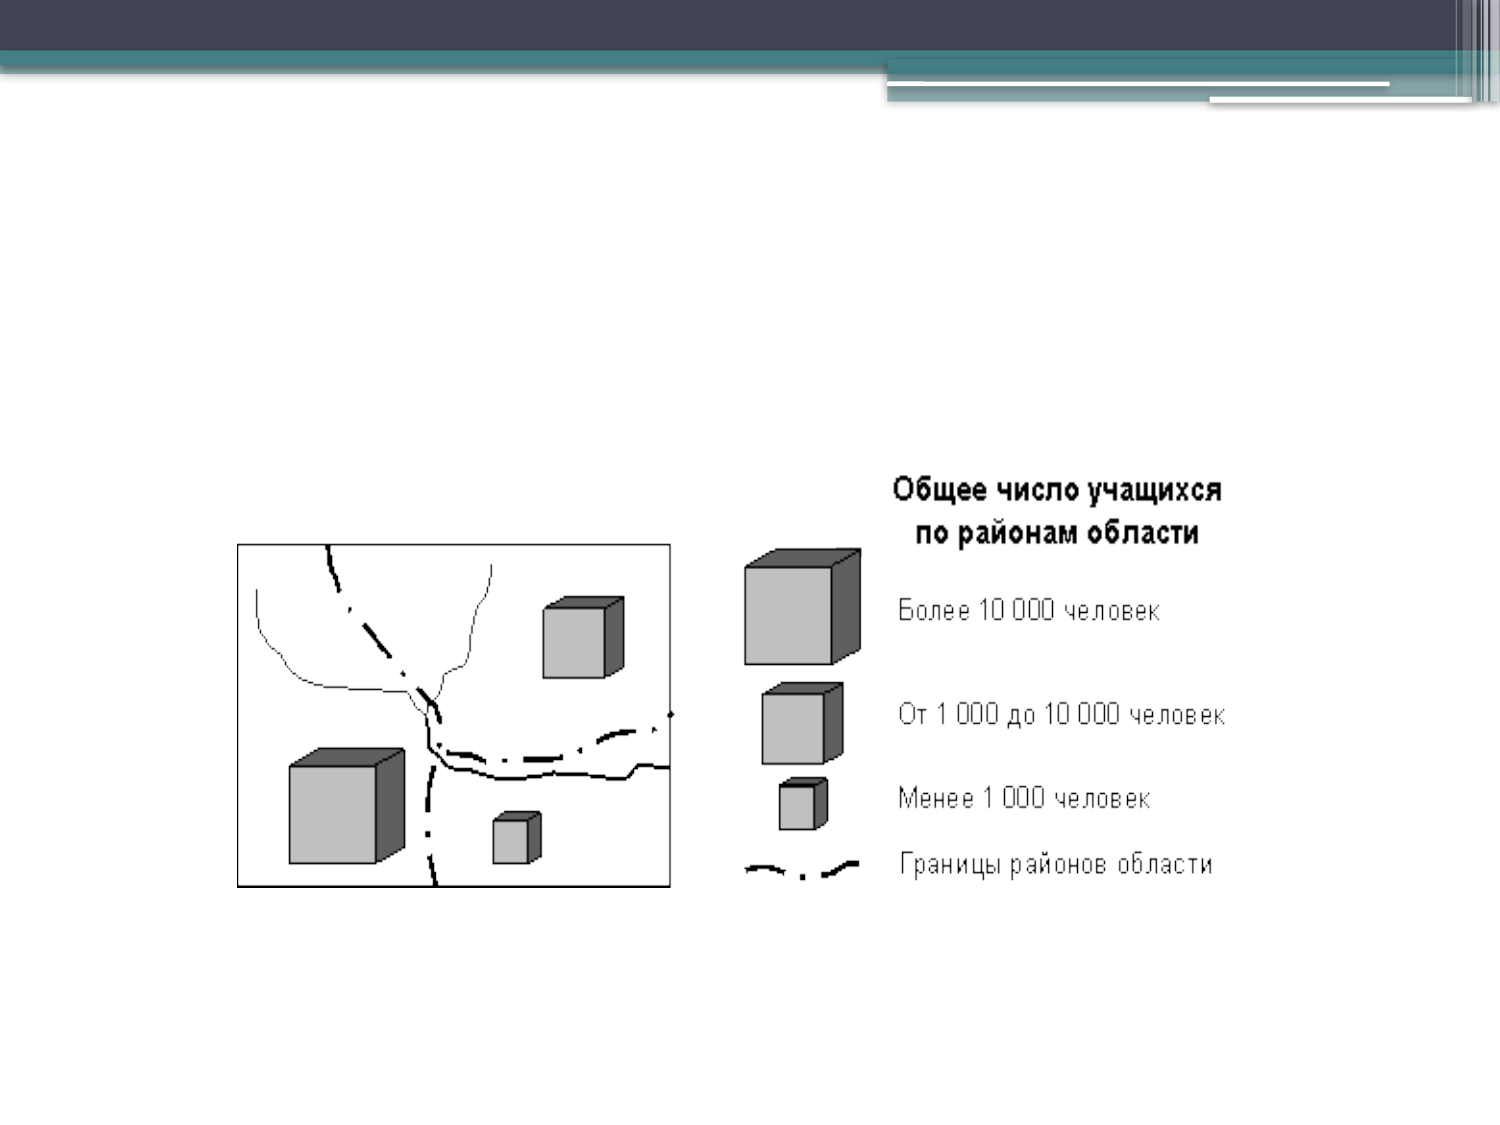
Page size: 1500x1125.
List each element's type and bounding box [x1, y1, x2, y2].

list [237, 474, 1276, 888]
